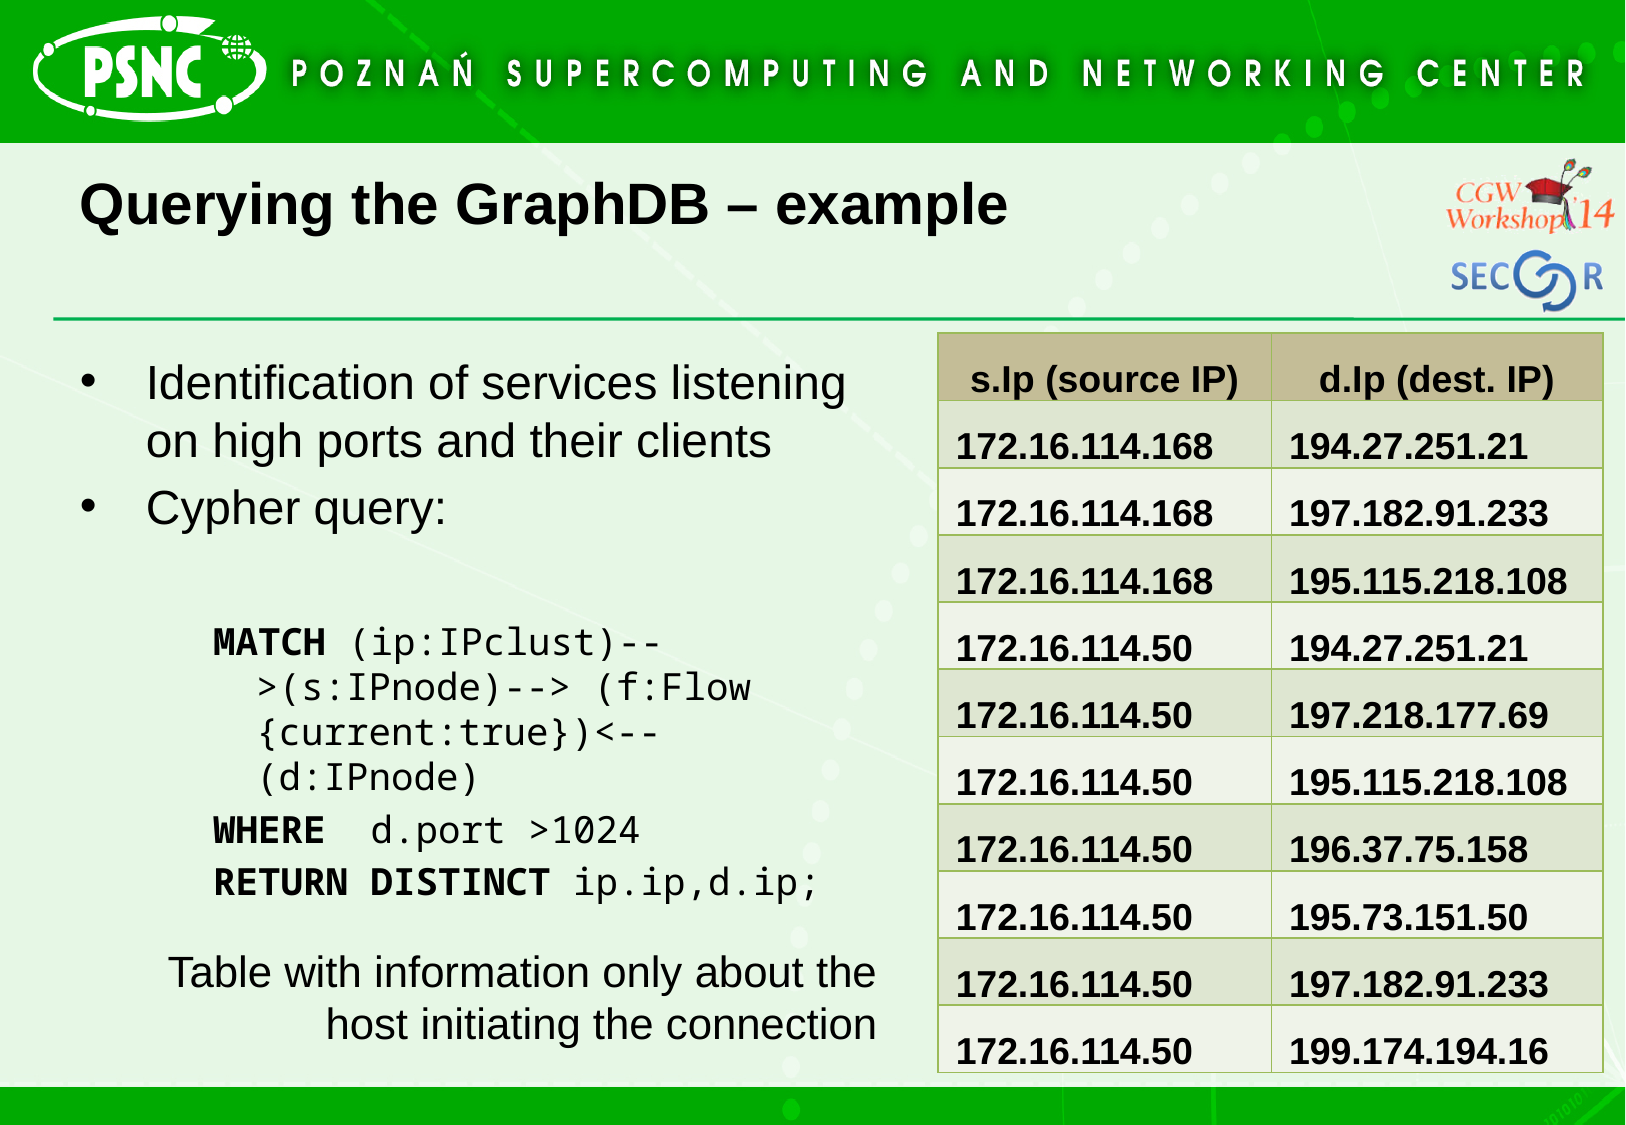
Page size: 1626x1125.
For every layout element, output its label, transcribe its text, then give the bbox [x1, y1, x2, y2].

table_cell 172.16.114.50 [939, 603, 1271, 668]
table_cell 172.16.114.50 [939, 872, 1271, 937]
text_box Table with information only about the host initiating the connection [80, 883, 893, 1056]
table_cell 197.218.177.69 [1272, 670, 1602, 736]
table_cell 194.27.251.21 [1272, 603, 1602, 668]
table_cell 172.16.114.168 [939, 536, 1271, 601]
table_cell 196.37.75.158 [1272, 805, 1602, 870]
table_header d.Ip (dest. IP) [1272, 334, 1602, 400]
table_cell 172.16.114.168 [939, 469, 1271, 534]
table_cell 172.16.114.50 [939, 737, 1271, 803]
table_cell 195.115.218.108 [1272, 536, 1602, 601]
title Querying the GraphDB – example [62, 157, 1437, 242]
table_cell 197.182.91.233 [1272, 469, 1602, 534]
table_cell 172.16.114.168 [939, 401, 1271, 467]
table_cell 172.16.114.50 [939, 939, 1271, 1004]
table_cell 199.174.194.16 [1272, 1006, 1602, 1072]
table_cell 172.16.114.50 [939, 1006, 1271, 1072]
picture [0, 0, 1626, 1125]
list Identification of services listening on high ports and their clients Cypher query: MATCH (ip:IPclust)-->(s:IPnode)--> (f:Flow {current:true})<--(d:IPnode) WHERE d.port >1024 RETURN DISTINCT ip.ip,d.ip; [62, 342, 867, 1050]
table_cell 172.16.114.50 [939, 670, 1271, 736]
table_cell 197.182.91.233 [1272, 939, 1602, 1004]
table_header s.Ip (source IP) [939, 334, 1271, 400]
table_cell 195.73.151.50 [1272, 872, 1602, 937]
table_cell 194.27.251.21 [1272, 401, 1602, 467]
table_cell 195.115.218.108 [1272, 737, 1602, 803]
table_cell 172.16.114.50 [939, 805, 1271, 870]
